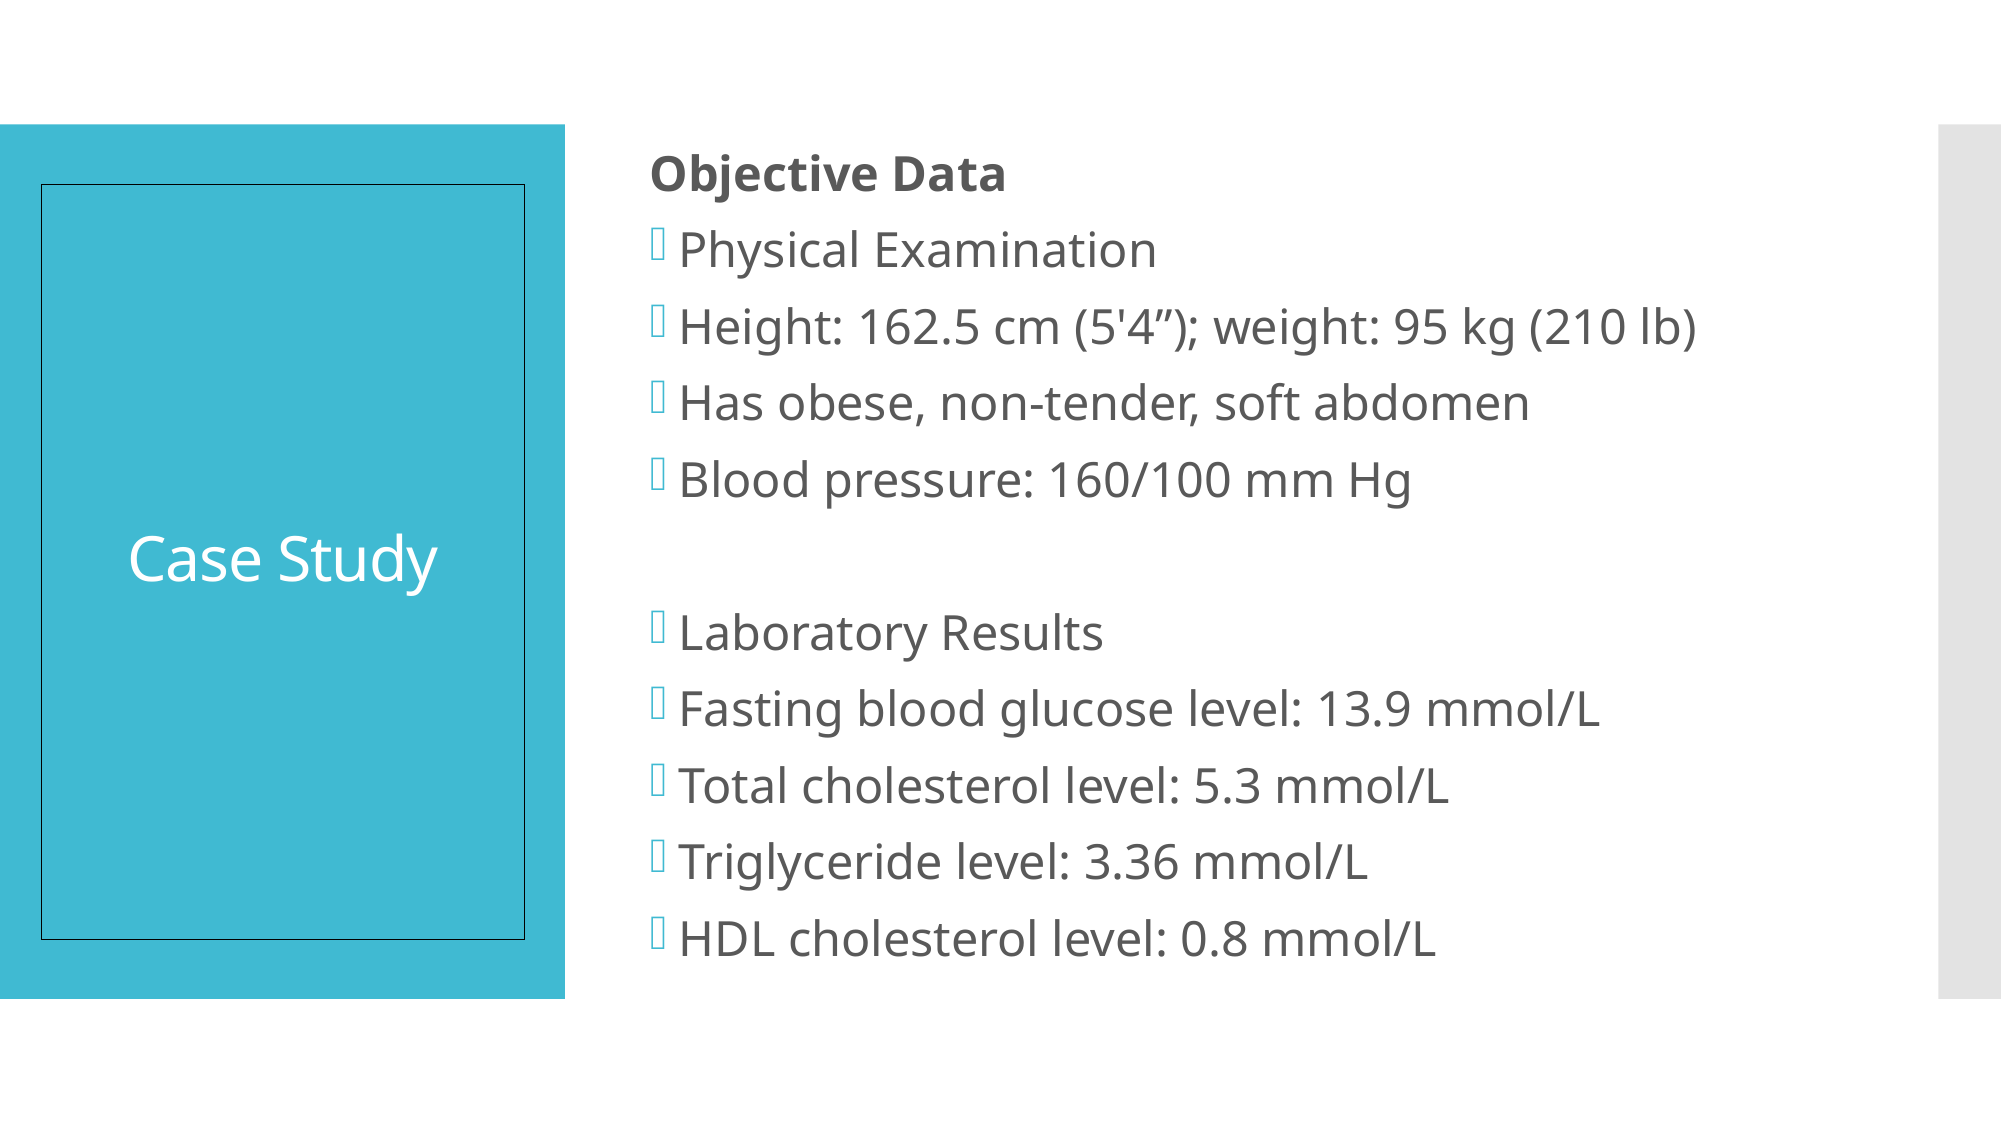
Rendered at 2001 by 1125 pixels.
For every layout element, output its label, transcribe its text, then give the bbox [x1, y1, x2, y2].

list Objective Data Physical Examination Height: 162.5 cm (5'4”); weight: 95 kg (210 lb) Has obese, non-tender, soft abdomen Blood pressure: 160/100 mm Hg Laboratory Results Fasting blood glucose level: 13.9 mmol/L Total cholesterol level: 5.3 mmol/L Triglyceride level: 3.36 mmol/L HDL cholesterol level: 0.8 mmol/L [634, 141, 1835, 982]
title Case Study [41, 184, 525, 940]
